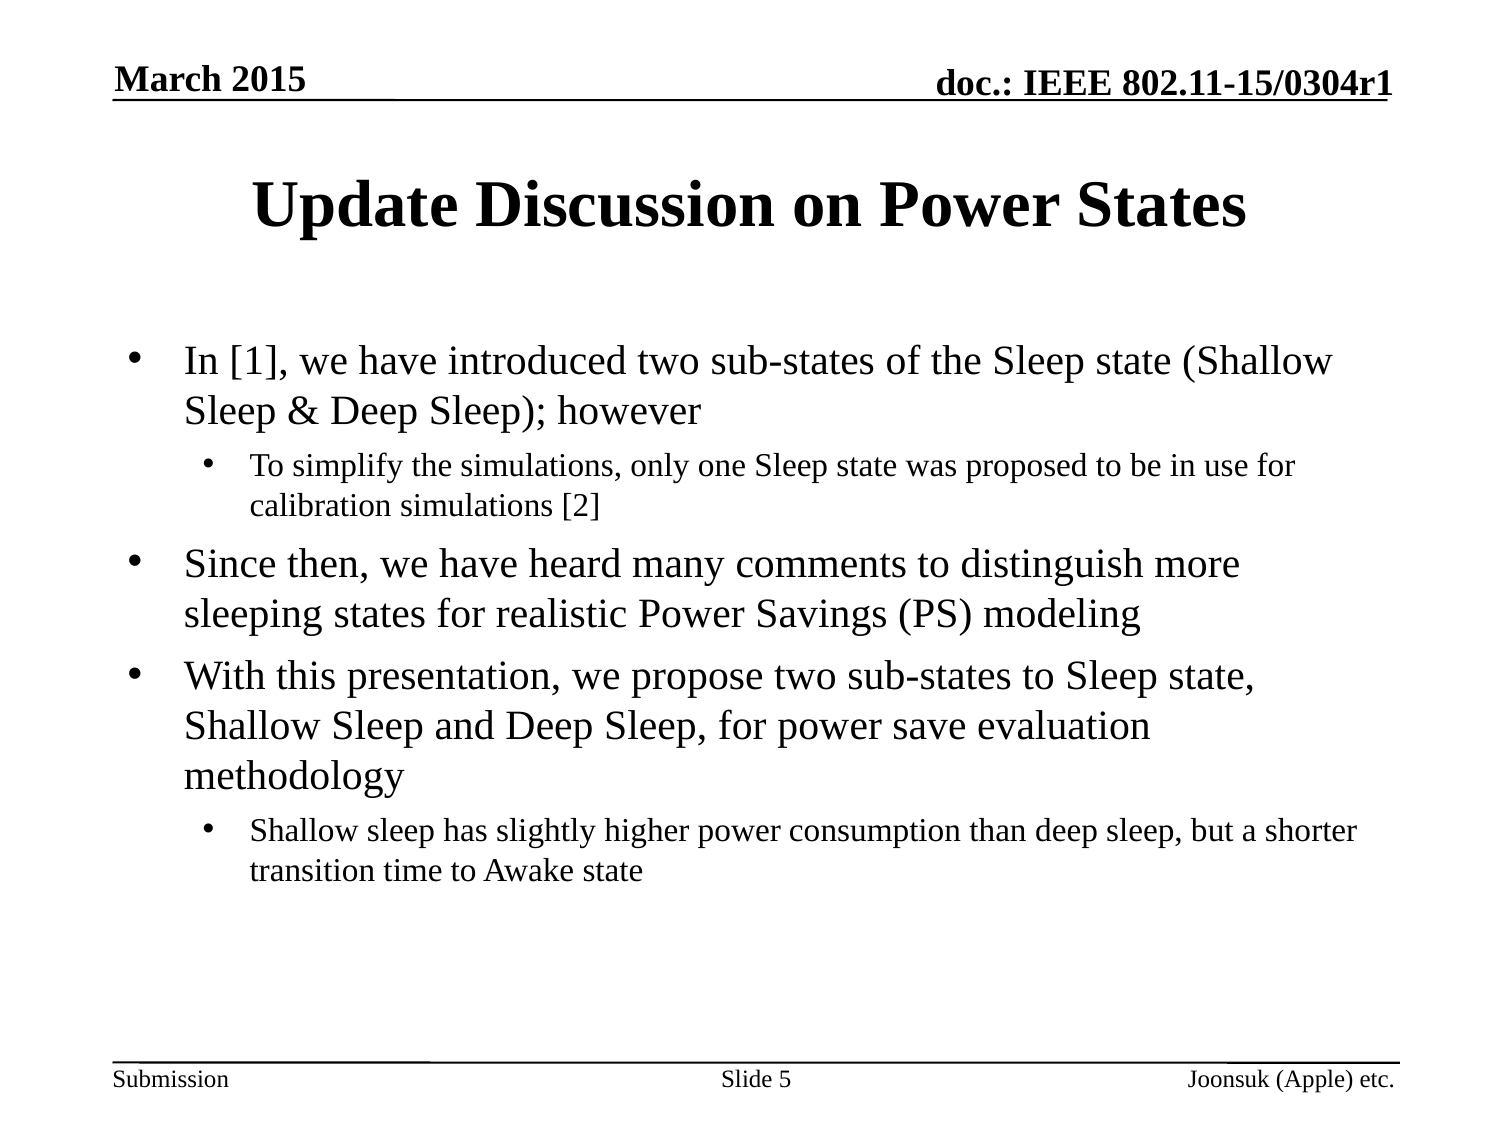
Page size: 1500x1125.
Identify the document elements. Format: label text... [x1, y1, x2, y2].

list In [1], we have introduced two sub-states of the Sleep state (Shallow Sleep & Deep Sleep); however To simplify the simulations, only one Sleep state was proposed to be in use for calibration simulations [2] Since then, we have heard many comments to distinguish more sleeping states for realistic Power Savings (PS) modeling With this presentation, we propose two sub-states to Sleep state, Shallow Sleep and Deep Sleep, for power save evaluation methodology Shallow sleep has slightly higher power consumption than deep sleep, but a shorter transition time to Awake state [112, 324, 1388, 1000]
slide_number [114, 54, 423, 100]
title Update Discussion on Power States [112, 112, 1388, 288]
slide_number Slide 5 [712, 1061, 800, 1123]
footer Joonsuk (Apple) etc. [878, 1061, 1402, 1093]
